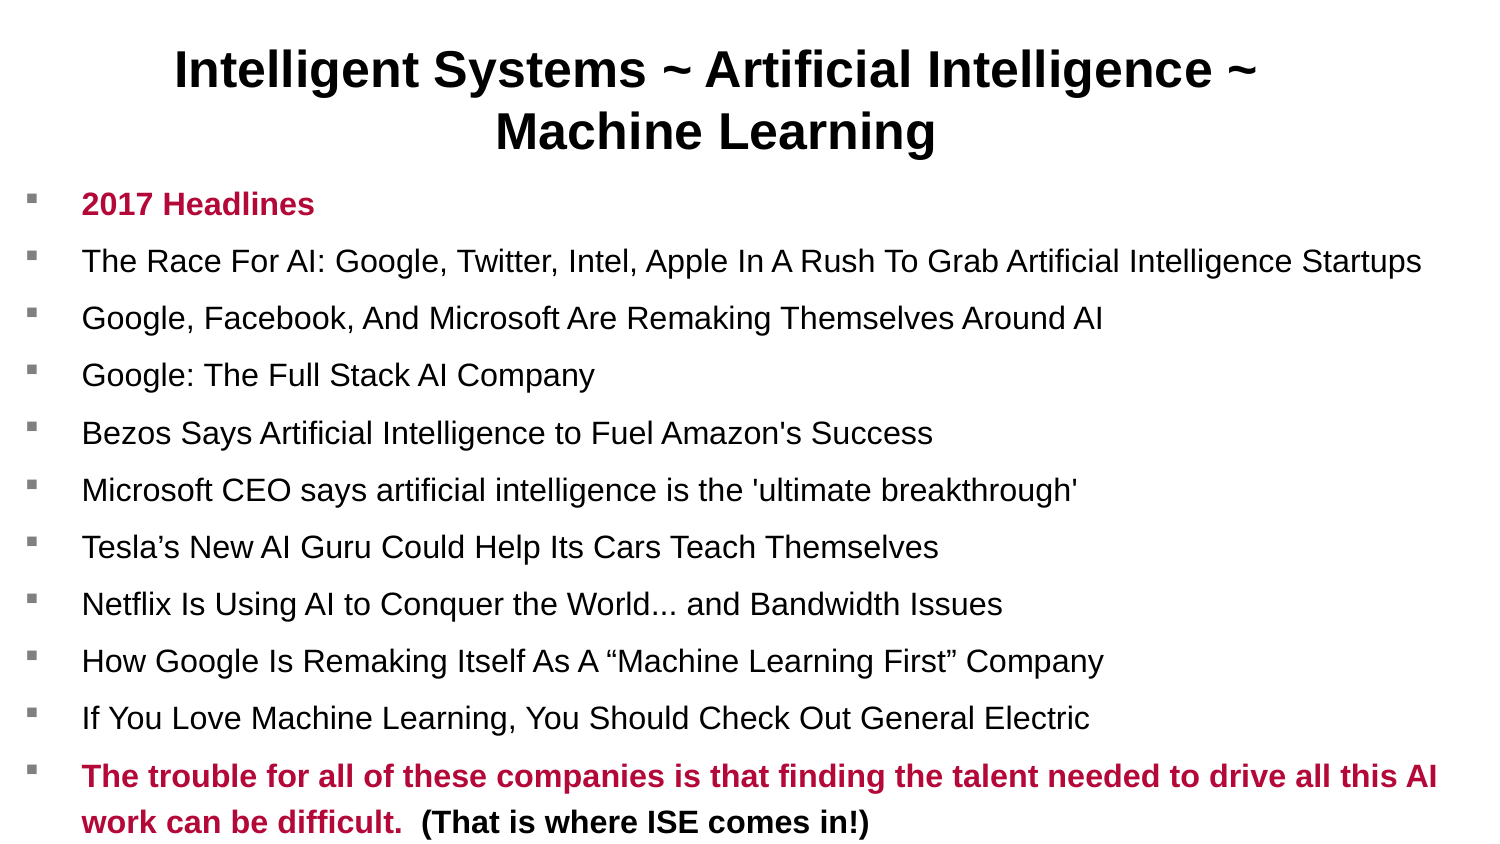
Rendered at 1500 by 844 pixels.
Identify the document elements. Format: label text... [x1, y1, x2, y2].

title Intelligent Systems ~ Artificial Intelligence ~ Machine Learning [96, 27, 1339, 167]
list 2017 Headlines The Race For AI: Google, Twitter, Intel, Apple In A Rush To Grab Artificial Intelligence Startups Google, Facebook, And Microsoft Are Remaking Themselves Around AI Google: The Full Stack AI Company Bezos Says Artificial Intelligence to Fuel Amazon's Success Microsoft CEO says artificial intelligence is the 'ultimate breakthrough' Tesla’s New AI Guru Could Help Its Cars Teach Themselves Netflix Is Using AI to Conquer the World... and Bandwidth Issues How Google Is Remaking Itself As A “Machine Learning First” Company If You Love Machine Learning, You Should Check Out General Electric The trouble for all of these companies is that finding the talent needed to drive all this AI work can be difficult. (That is where ISE comes in!) [9, 167, 1500, 844]
